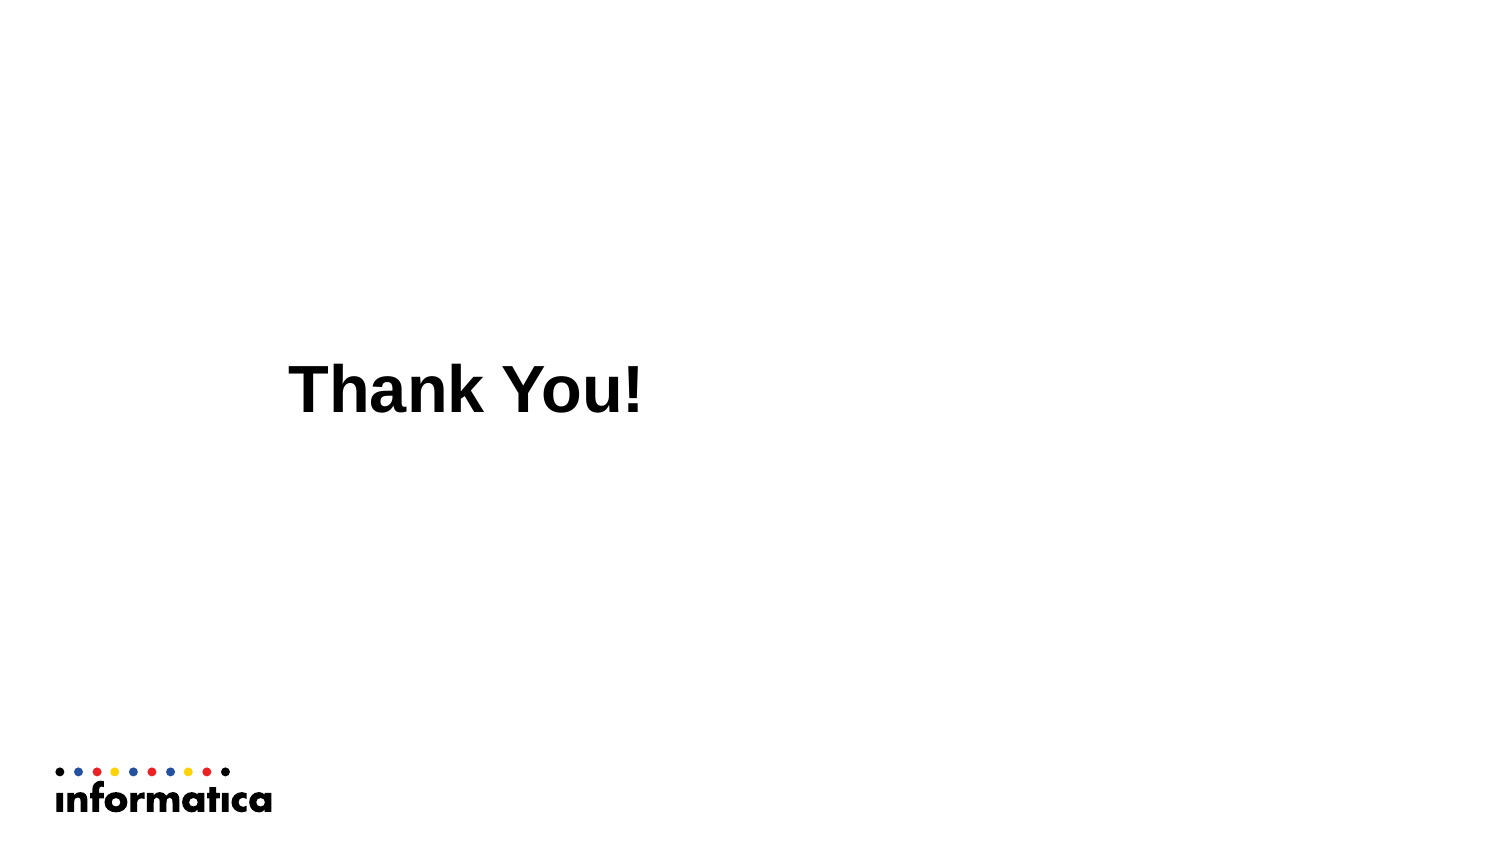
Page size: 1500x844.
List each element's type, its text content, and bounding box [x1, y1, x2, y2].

title Thank You! [288, 305, 1328, 435]
